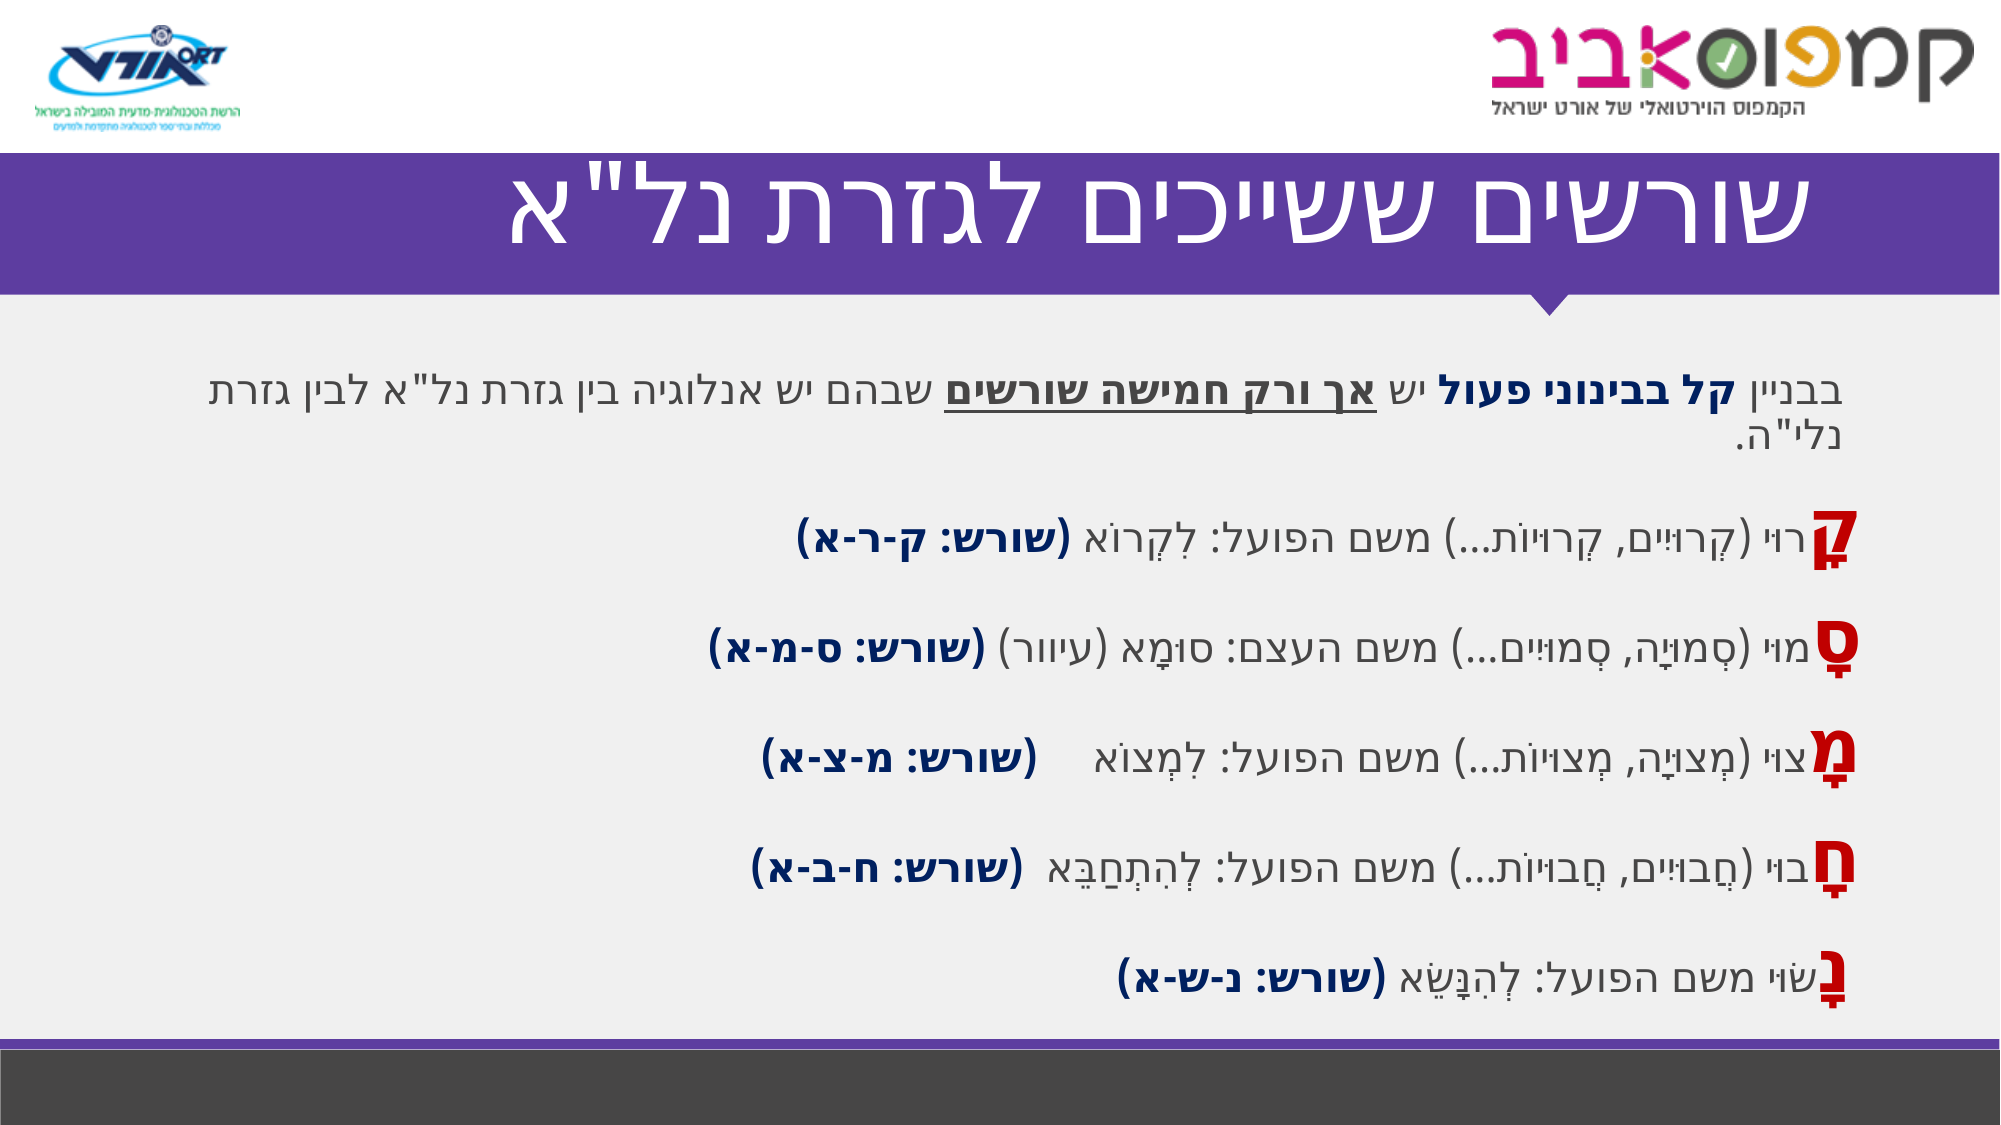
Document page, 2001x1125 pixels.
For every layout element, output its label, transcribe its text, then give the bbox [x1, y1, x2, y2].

picture [1492, 25, 1974, 118]
picture [35, 25, 240, 132]
list בבניין קל בבינוני פעול יש אך ורק חמישה שורשים שבהם יש אנלוגיה בין גזרת נל"א לבין גזרת נלי"ה. קָרוּי (קְרוּיִים, קְרוּיוֹת...) משם הפועל: לִקְרוֹא (שורש: ק-ר-א) סָמוּי (סְמוּיָה, סְמוּיִים...) משם העצם: סוּמָא (עיוור) (שורש: ס-מ-א) מָצוּי (מְצוּיָה, מְצוּיוֹת...) משם הפועל: לִמְצוֹא (שורש: מ-צ-א) חָבוּי (חֲבוּיִים, חֲבוּיוֹת...) משם הפועל: לְהִתְחַבֵּא (שורש: ח-ב-א) נָשׂוּי משם הפועל: לְהִנָּשֵׂא (שורש: נ-ש-א) [137, 360, 1863, 985]
title שורשים ששייכים לגזרת נל"א [180, 36, 1830, 275]
